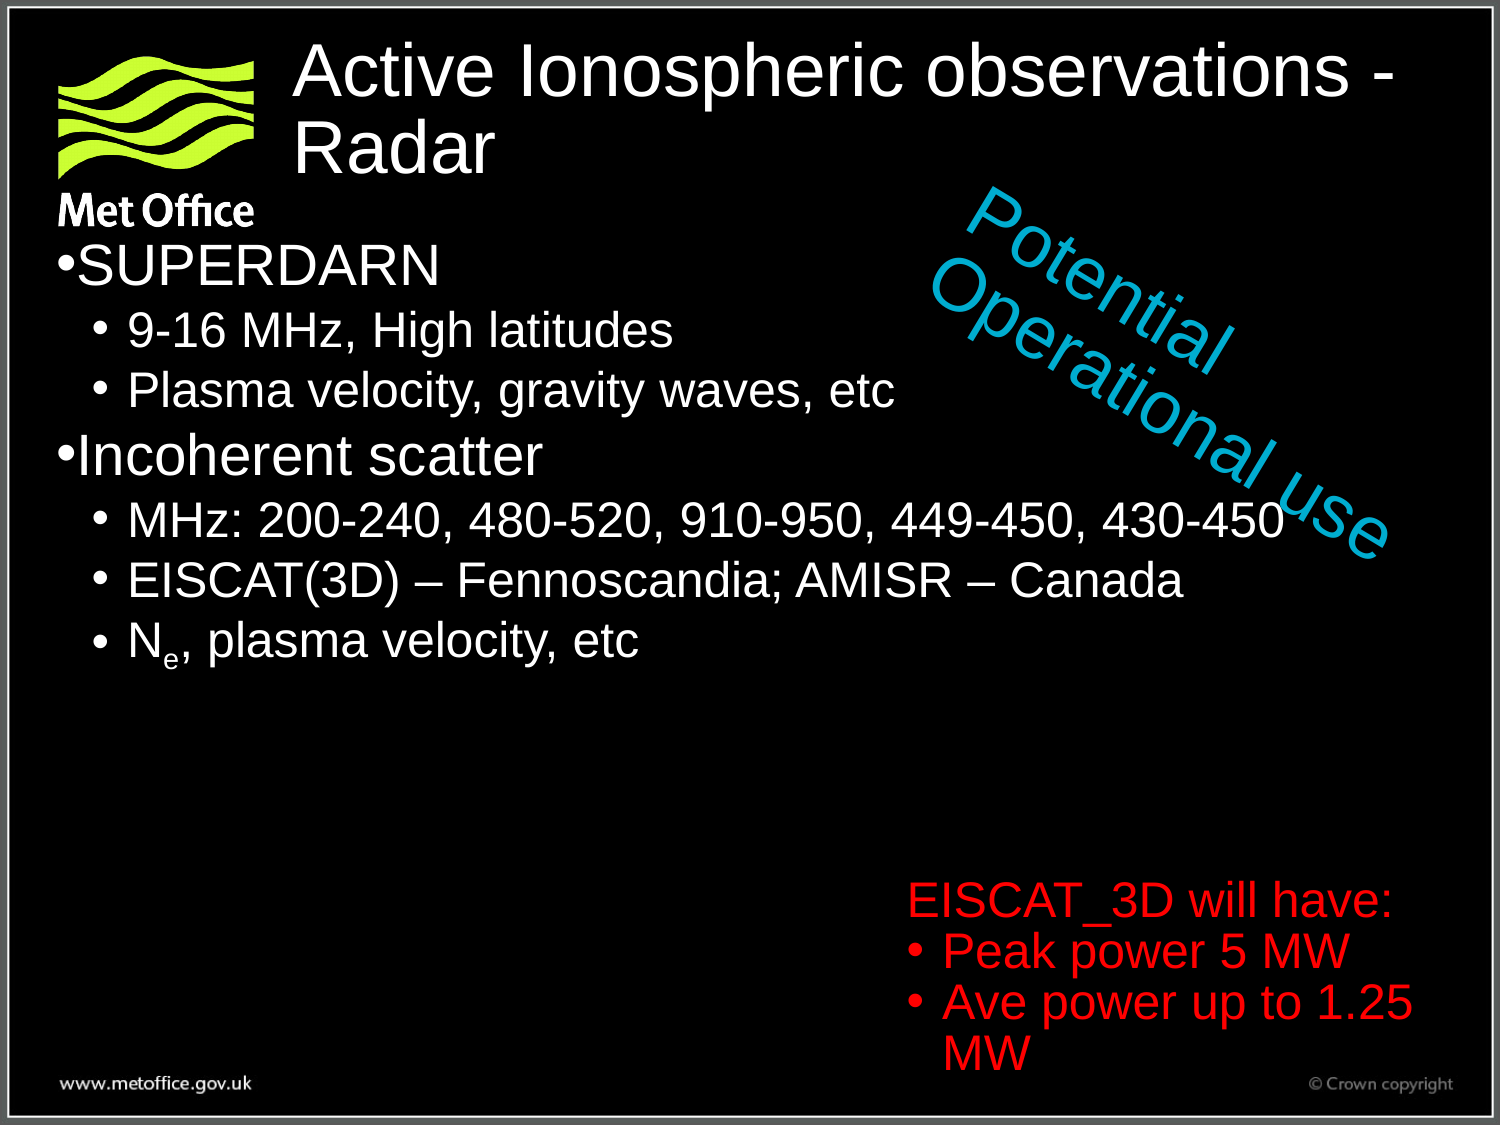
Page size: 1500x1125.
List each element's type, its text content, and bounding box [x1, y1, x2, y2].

title Active Ionospheric observations - Radar [277, 42, 1424, 197]
subtitle SUPERDARN 9-16 MHz, High latitudes Plasma velocity, gravity waves, etc Incoherent scatter MHz: 200-240, 480-520, 910-950, 449-450, 430-450 EISCAT(3D) – Fennoscandia; AMISR – Canada Ne, plasma velocity, etc [41, 219, 1010, 374]
text_box Potential Operational use [897, 160, 1500, 616]
subtitle SUPERDARN 9-16 MHz, High latitudes Plasma velocity, gravity waves, etc Incoherent scatter MHz: 200-240, 480-520, 910-950, 449-450, 430-450 EISCAT(3D) – Fennoscandia; AMISR – Canada Ne, plasma velocity, etc [1083, 219, 1459, 374]
text_box EISCAT_3D will have: Peak power 5 MW Ave power up to 1.25 MW [891, 869, 1436, 1089]
picture [2, 2, 1498, 1123]
